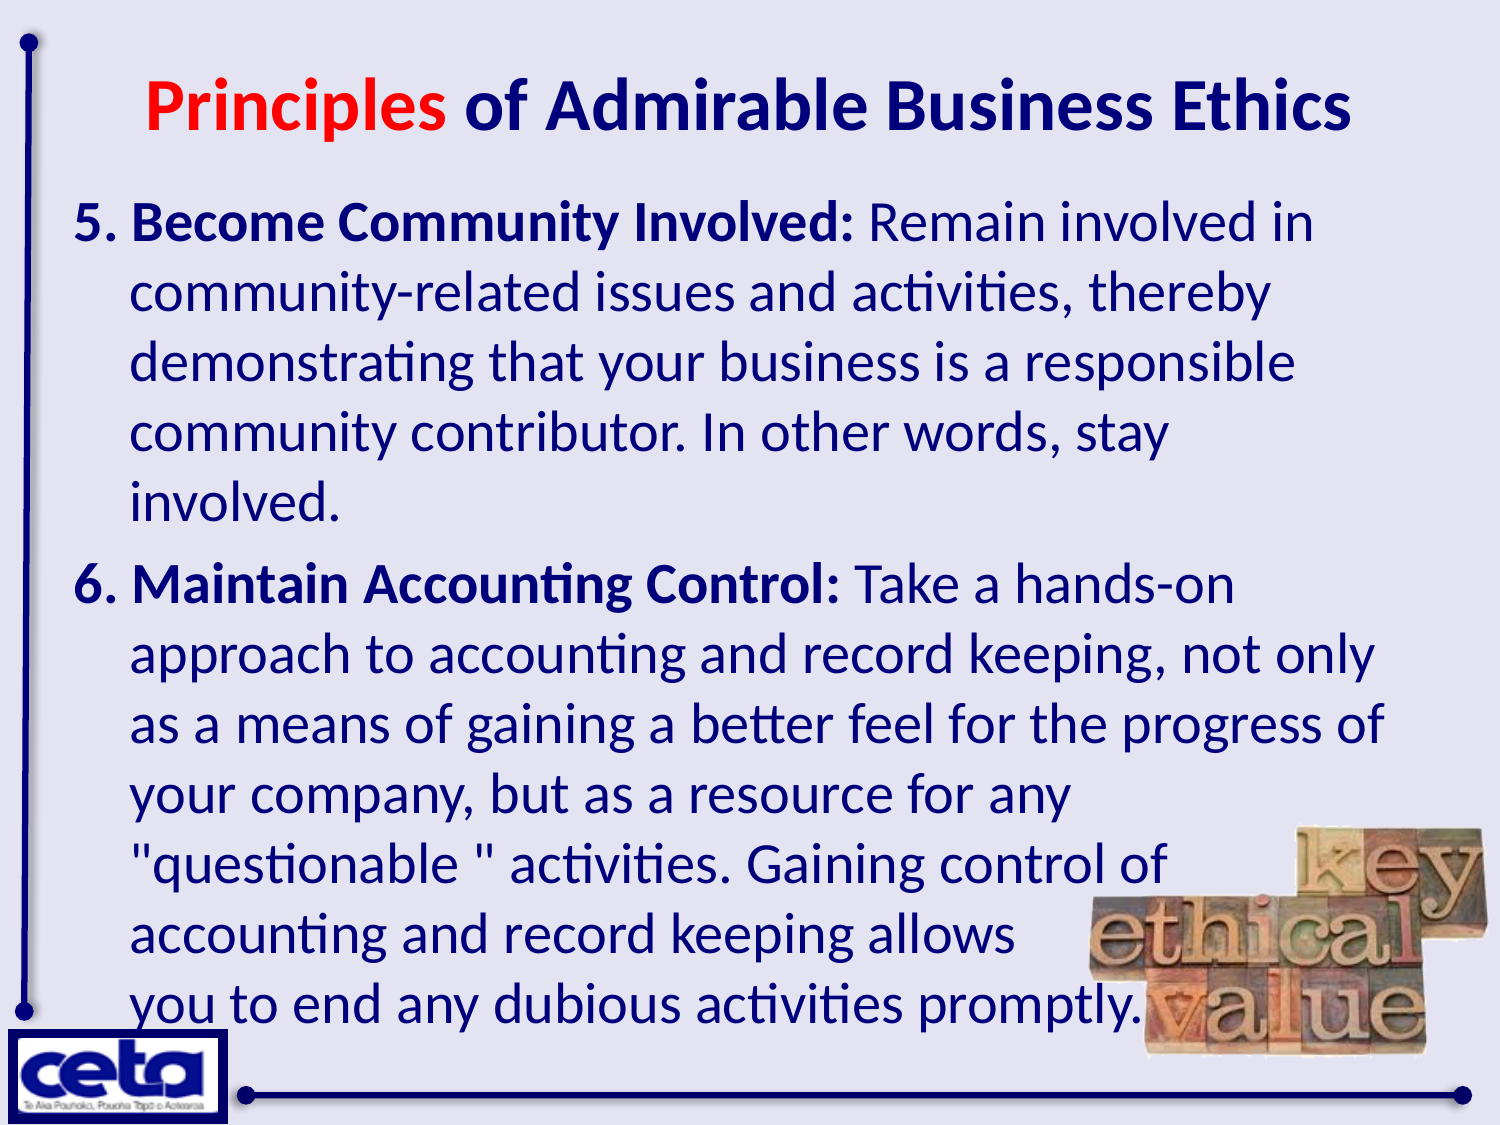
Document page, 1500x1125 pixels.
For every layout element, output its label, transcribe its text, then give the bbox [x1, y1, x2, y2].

title Principles of Admirable Business Ethics [76, 11, 1424, 189]
picture [18, 1038, 218, 1114]
list 5. Become Community Involved: Remain involved in community-related issues and activities, thereby demonstrating that your business is a responsible community contributor. In other words, stay involved. 6. Maintain Accounting Control: Take a hands-on approach to accounting and record keeping, not only as a means of gaining a better feel for the progress of your company, but as a resource for any "questionable " activities. Gaining control of accounting and record keeping allows you to end any dubious activities promptly. [58, 175, 1409, 873]
picture [1076, 796, 1500, 1088]
